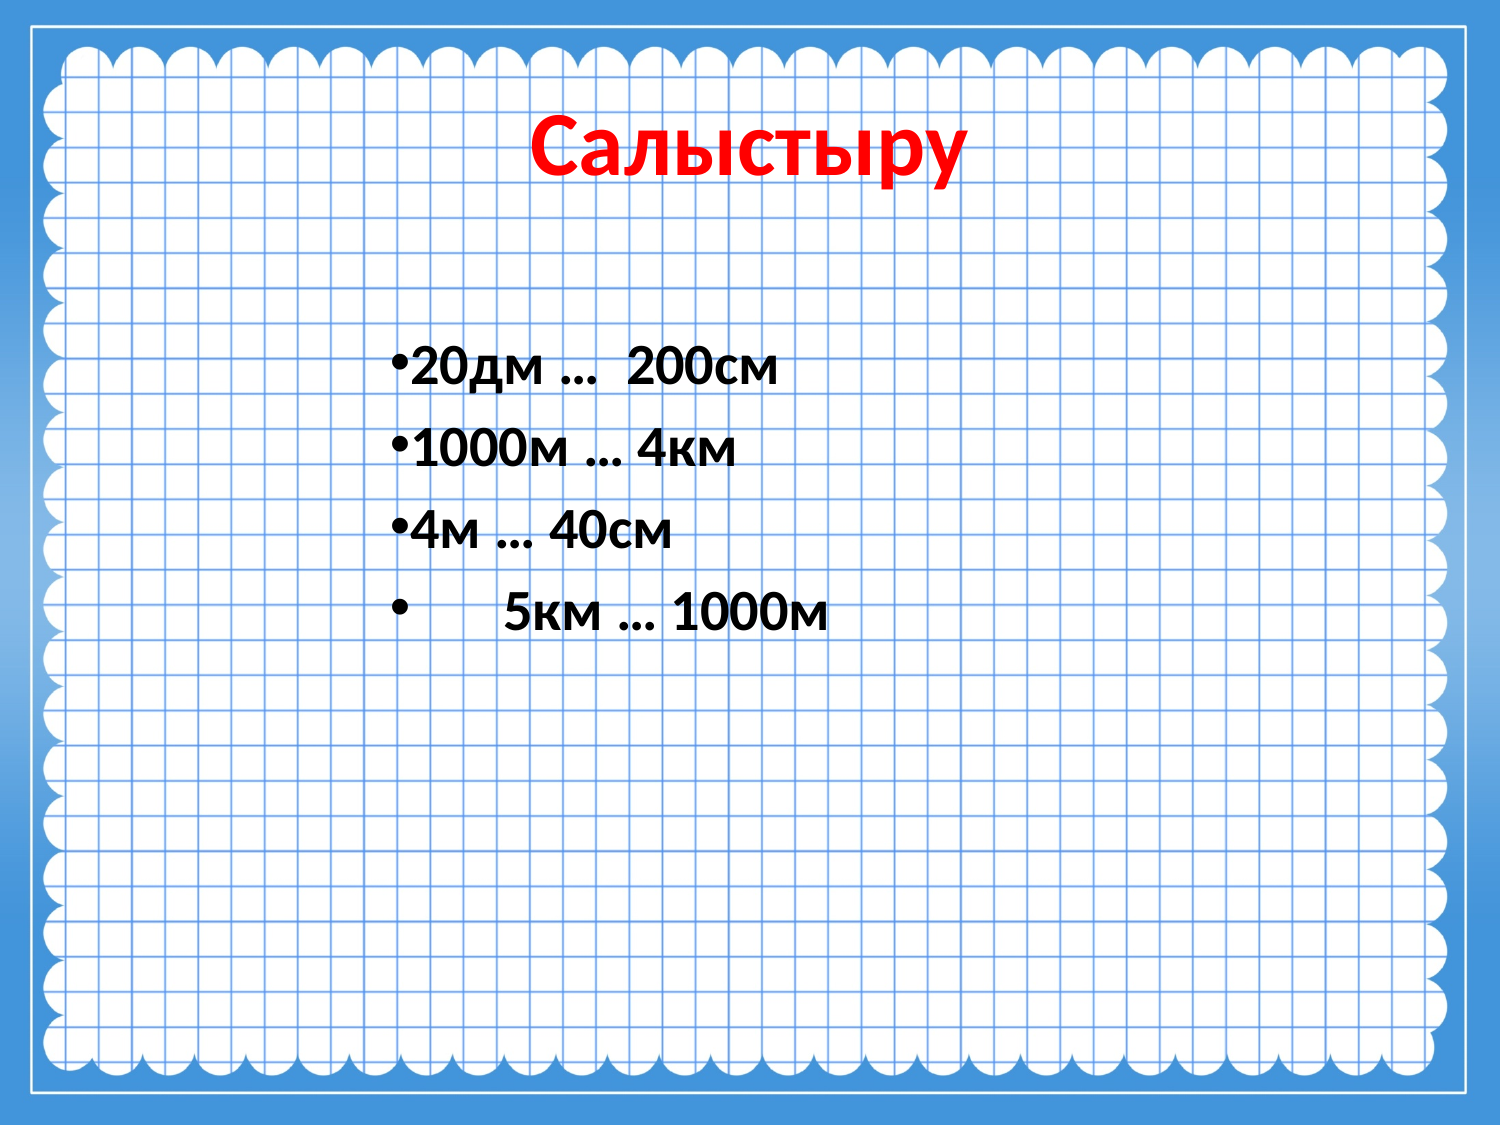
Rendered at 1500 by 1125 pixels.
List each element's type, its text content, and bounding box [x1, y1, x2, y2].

list 20дм … 200см 1000м … 4км 4м … 40см 5км … 1000м [374, 237, 1038, 980]
text_box [62, 662, 374, 925]
text_box [99, 212, 1450, 575]
picture [0, 0, 1500, 1125]
title Салыстыру [75, 45, 1425, 233]
